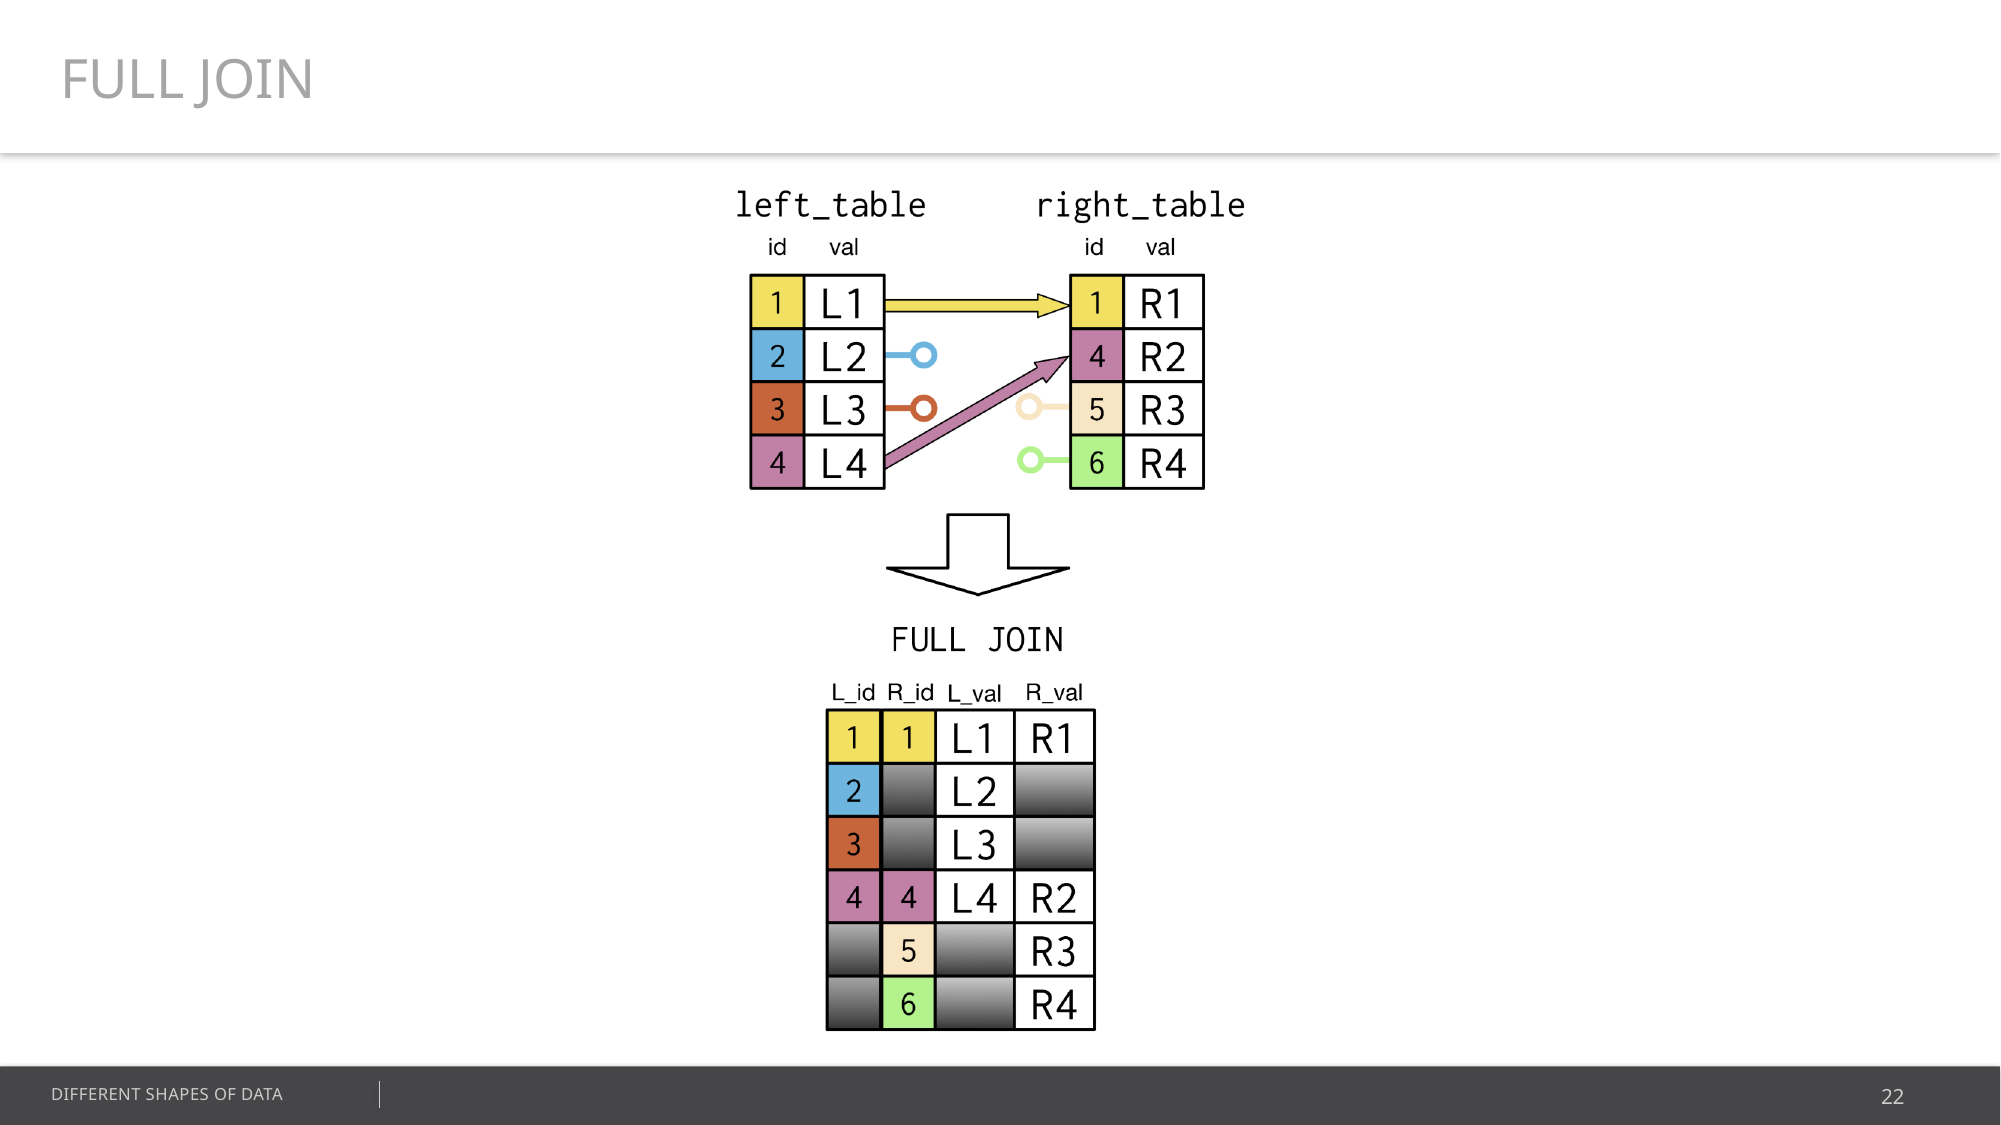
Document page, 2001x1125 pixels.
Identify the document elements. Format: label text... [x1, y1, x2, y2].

picture [689, 170, 1300, 1041]
list FULL JOIN [0, 0, 2000, 153]
